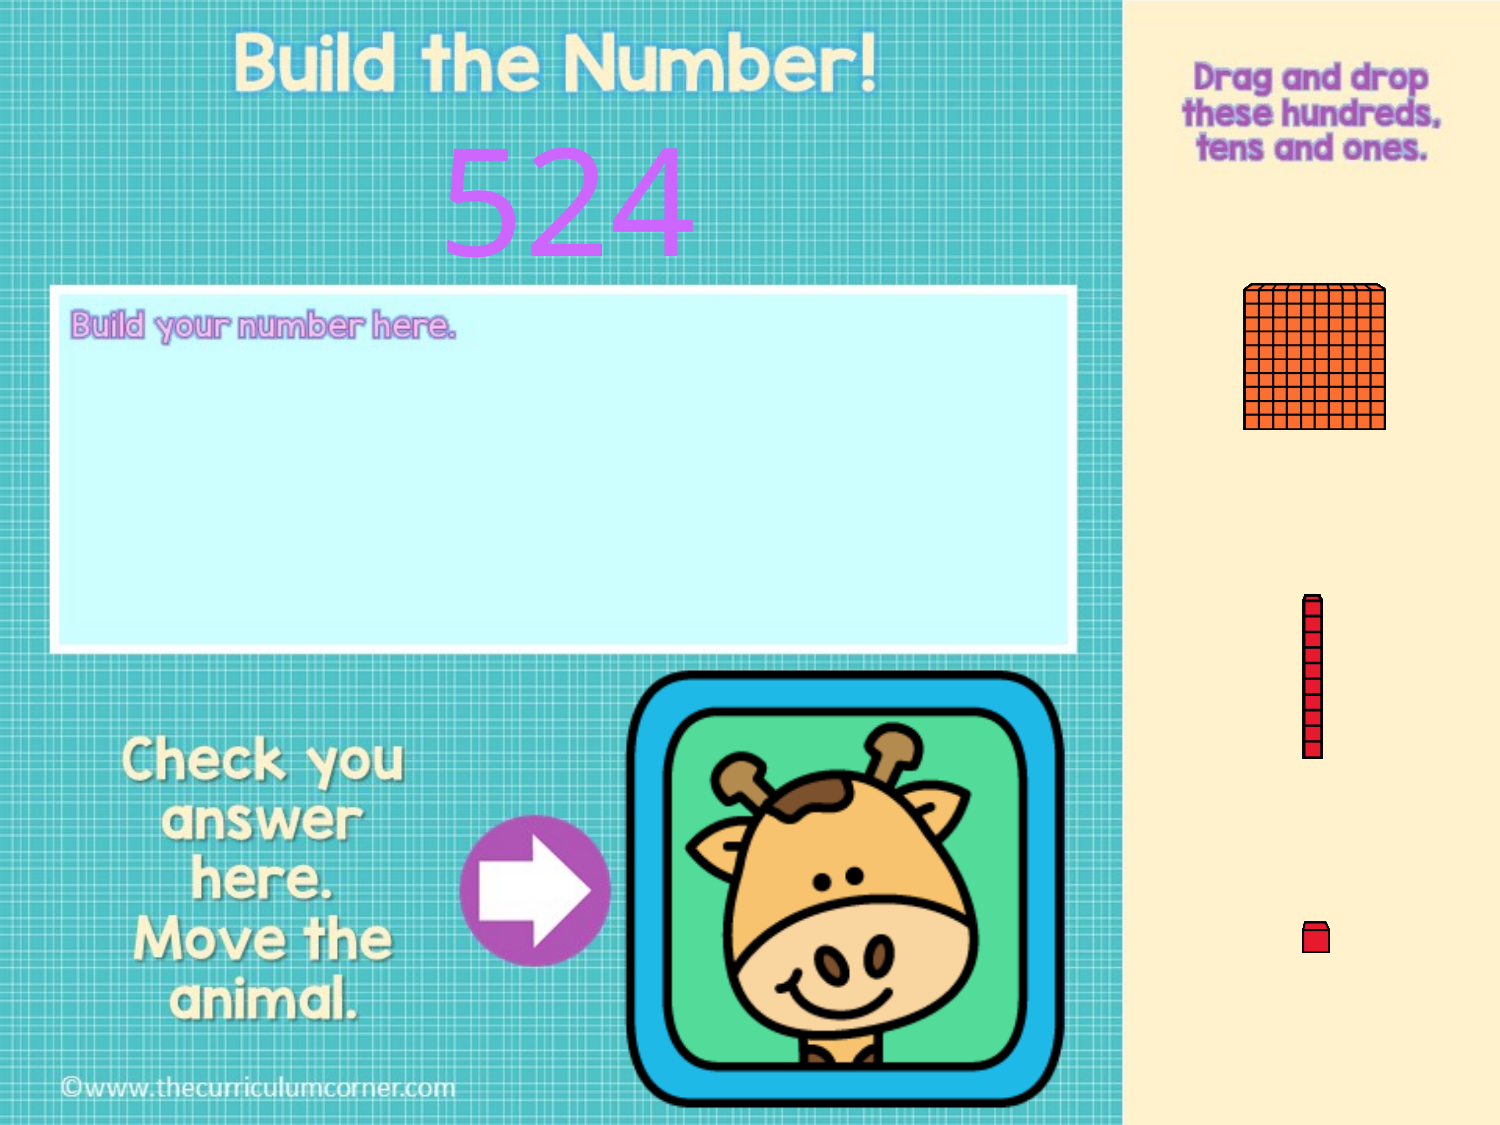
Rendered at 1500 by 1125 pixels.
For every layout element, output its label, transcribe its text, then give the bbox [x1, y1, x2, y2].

picture [0, 0, 1500, 1125]
text_box 524 [424, 99, 711, 294]
